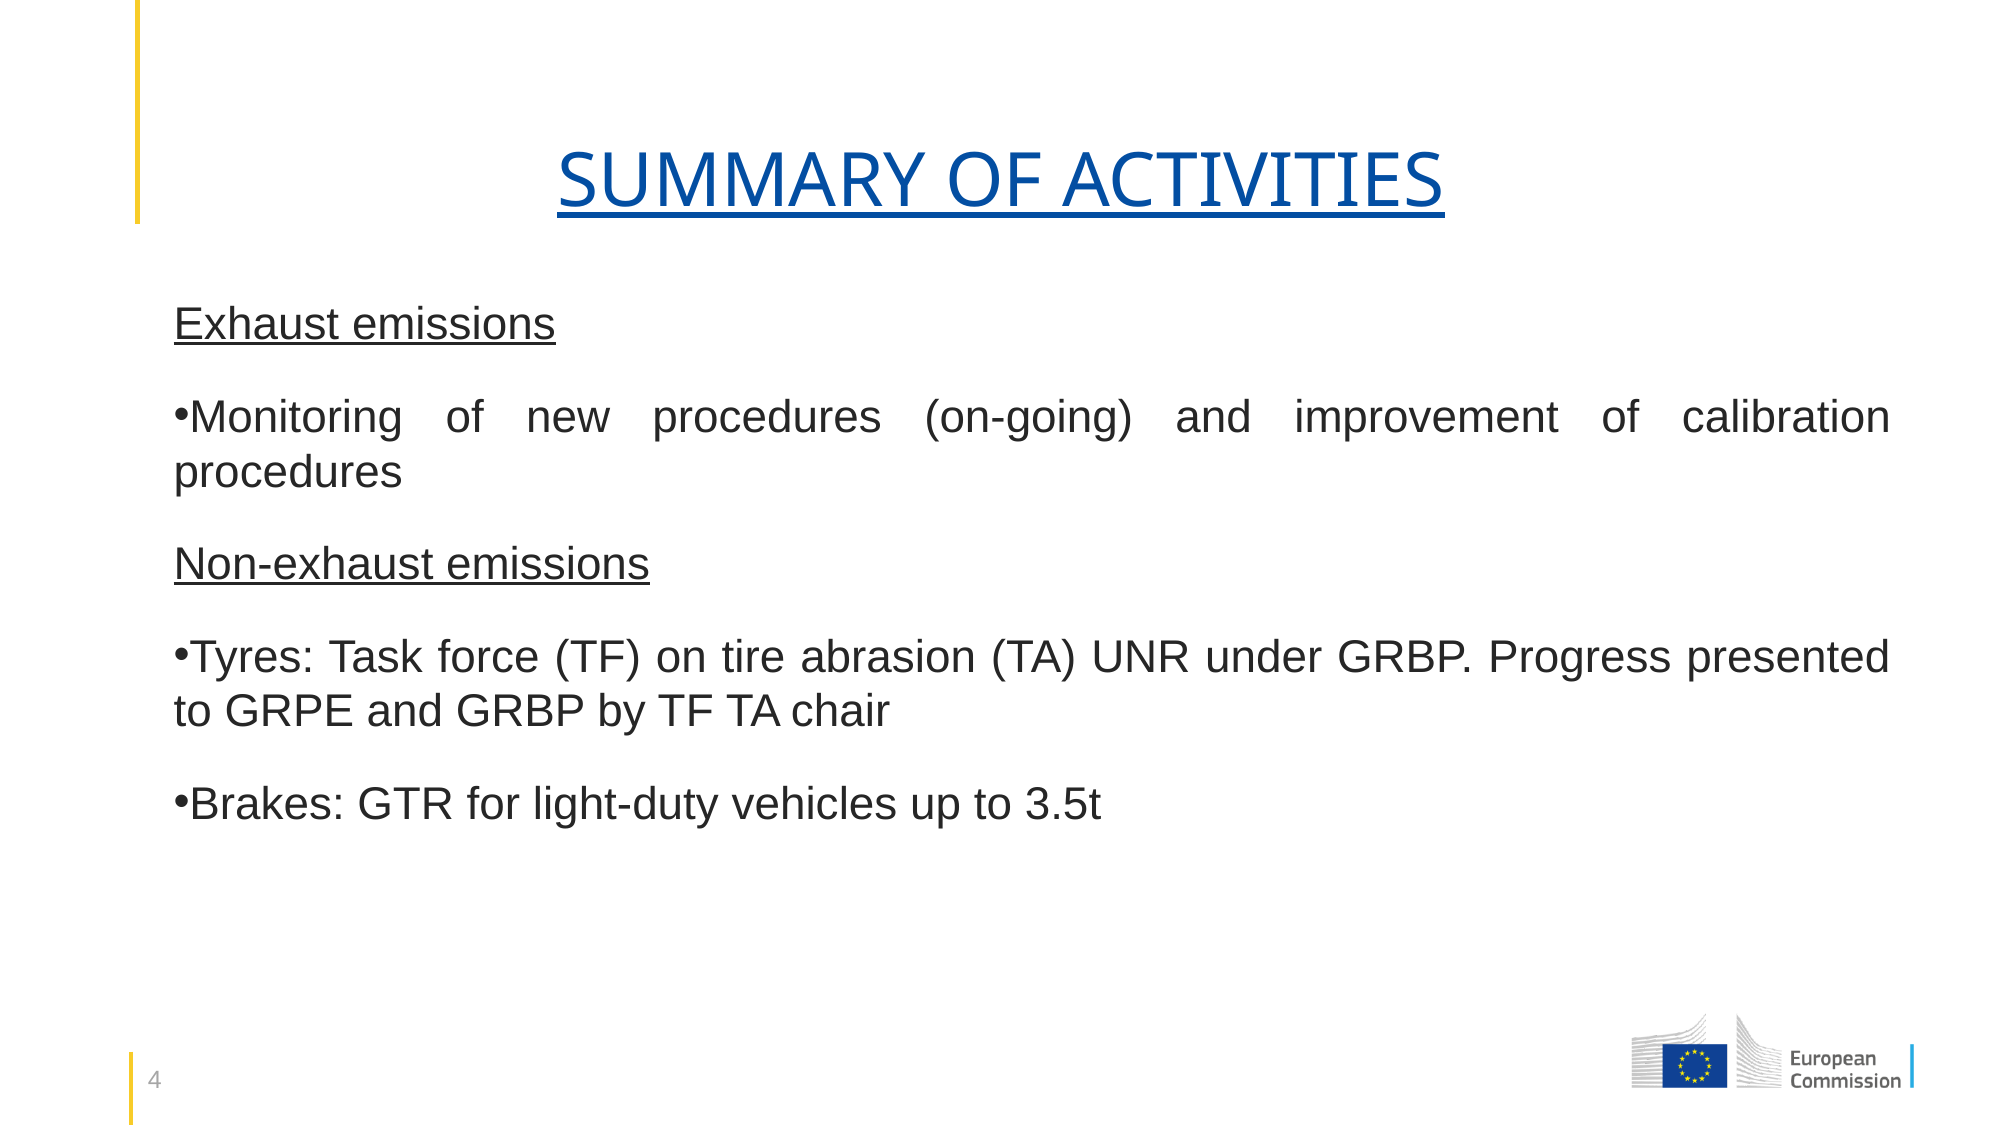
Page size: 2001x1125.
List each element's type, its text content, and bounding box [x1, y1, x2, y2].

list Exhaust emissions Monitoring of new procedures (on-going) and improvement of calibration procedures Non-exhaust emissions Tyres: Task force (TF) on tire abrasion (TA) UNR under GRBP. Progress presented to GRPE and GRBP by TF TA chair Brakes: GTR for light-duty vehicles up to 3.5t [158, 286, 1907, 983]
picture [1631, 1013, 1915, 1091]
title SUMMARY OF ACTIVITIES [159, 94, 1843, 223]
